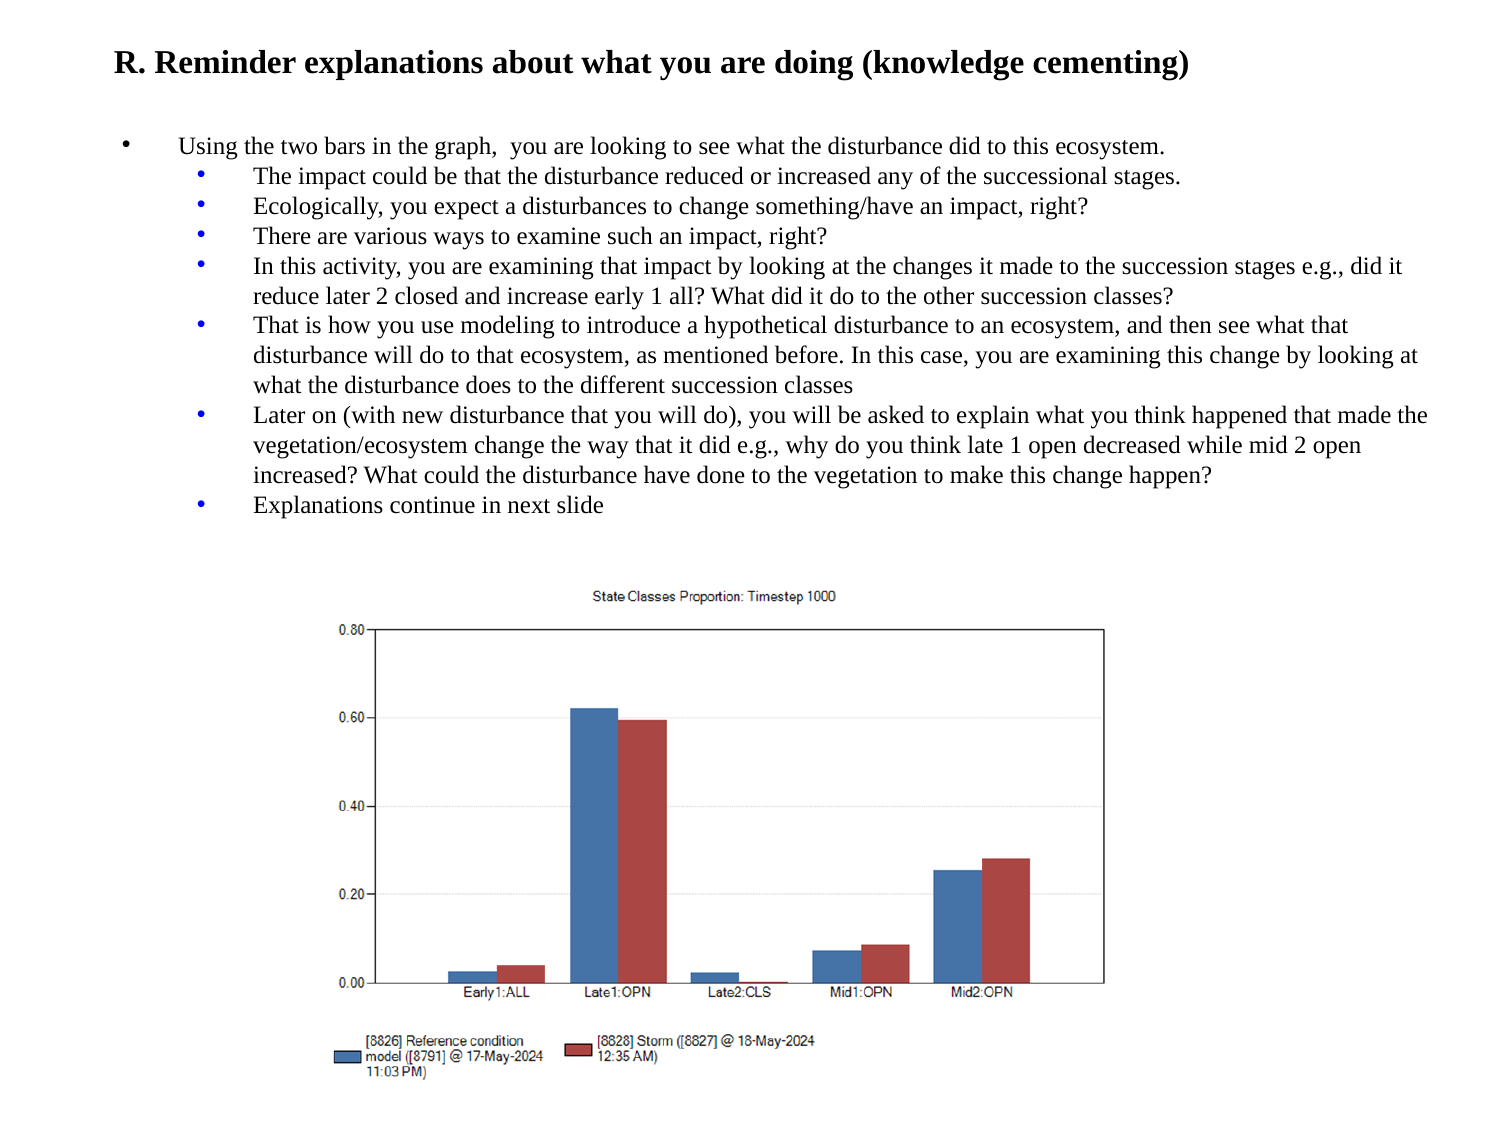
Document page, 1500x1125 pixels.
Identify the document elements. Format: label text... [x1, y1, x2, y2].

text_box R. Reminder explanations about what you are doing (knowledge cementing) [99, 32, 1274, 88]
text_box Using the two bars in the graph, you are looking to see what the disturbance did to this ecosystem. The impact could be that the disturbance reduced or increased any of the successional stages. Ecologically, you expect a disturbances to change something/have an impact, right? There are various ways to examine such an impact, right? In this activity, you are examining that impact by looking at the changes it made to the succession stages e.g., did it reduce later 2 closed and increase early 1 all? What did it do to the other succession classes? That is how you use modeling to introduce a hypothetical disturbance to an ecosystem, and then see what that disturbance will do to that ecosystem, as mentioned before. In this case, you are examining this change by looking at what the disturbance does to the different succession classes Later on (with new disturbance that you will do), you will be asked to explain what you think happened that made the vegetation/ecosystem change the way that it did e.g., why do you think late 1 open decreased while mid 2 open increased? What could the disturbance have done to the vegetation to make this change happen? Explanations continue in next slide [31, 121, 1468, 527]
picture [298, 572, 1129, 1103]
